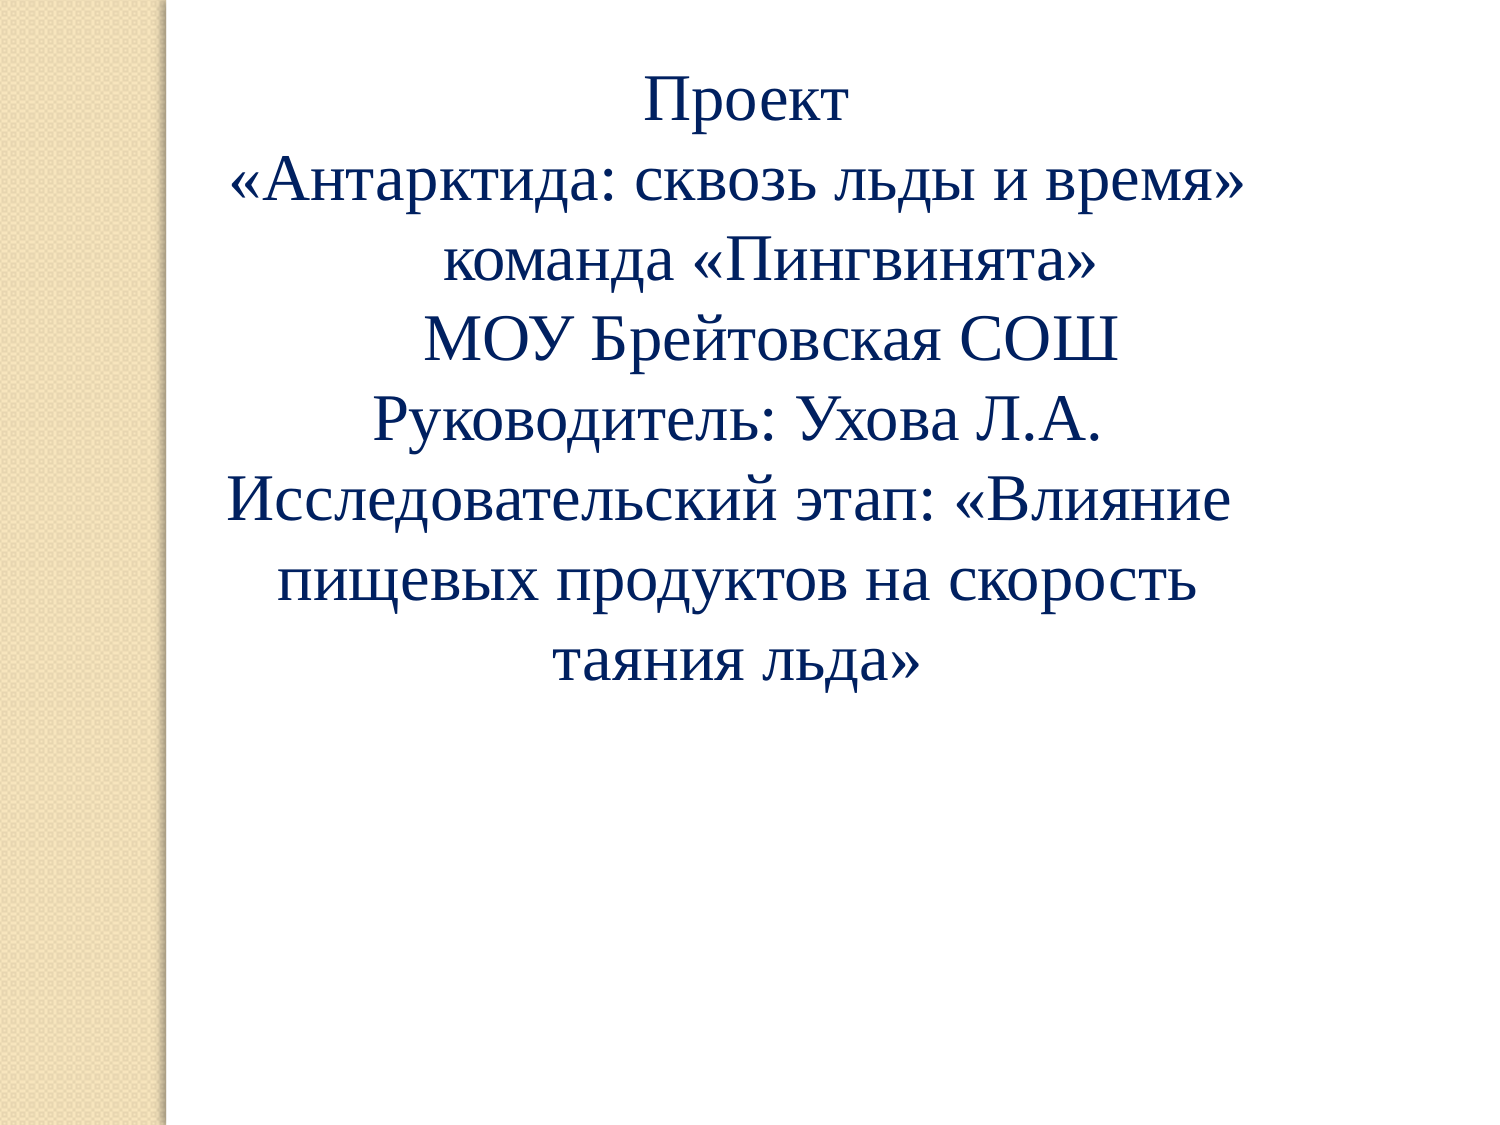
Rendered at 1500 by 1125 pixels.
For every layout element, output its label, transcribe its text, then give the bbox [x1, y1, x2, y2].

text_box Проект «Антарктида: сквозь льды и время» команда «Пингвинята» МОУ Брейтовская СОШ Руководитель: Ухова Л.А. Исследовательский этап: «Влияние пищевых продуктов на скорость таяния льда» [210, 46, 1266, 702]
